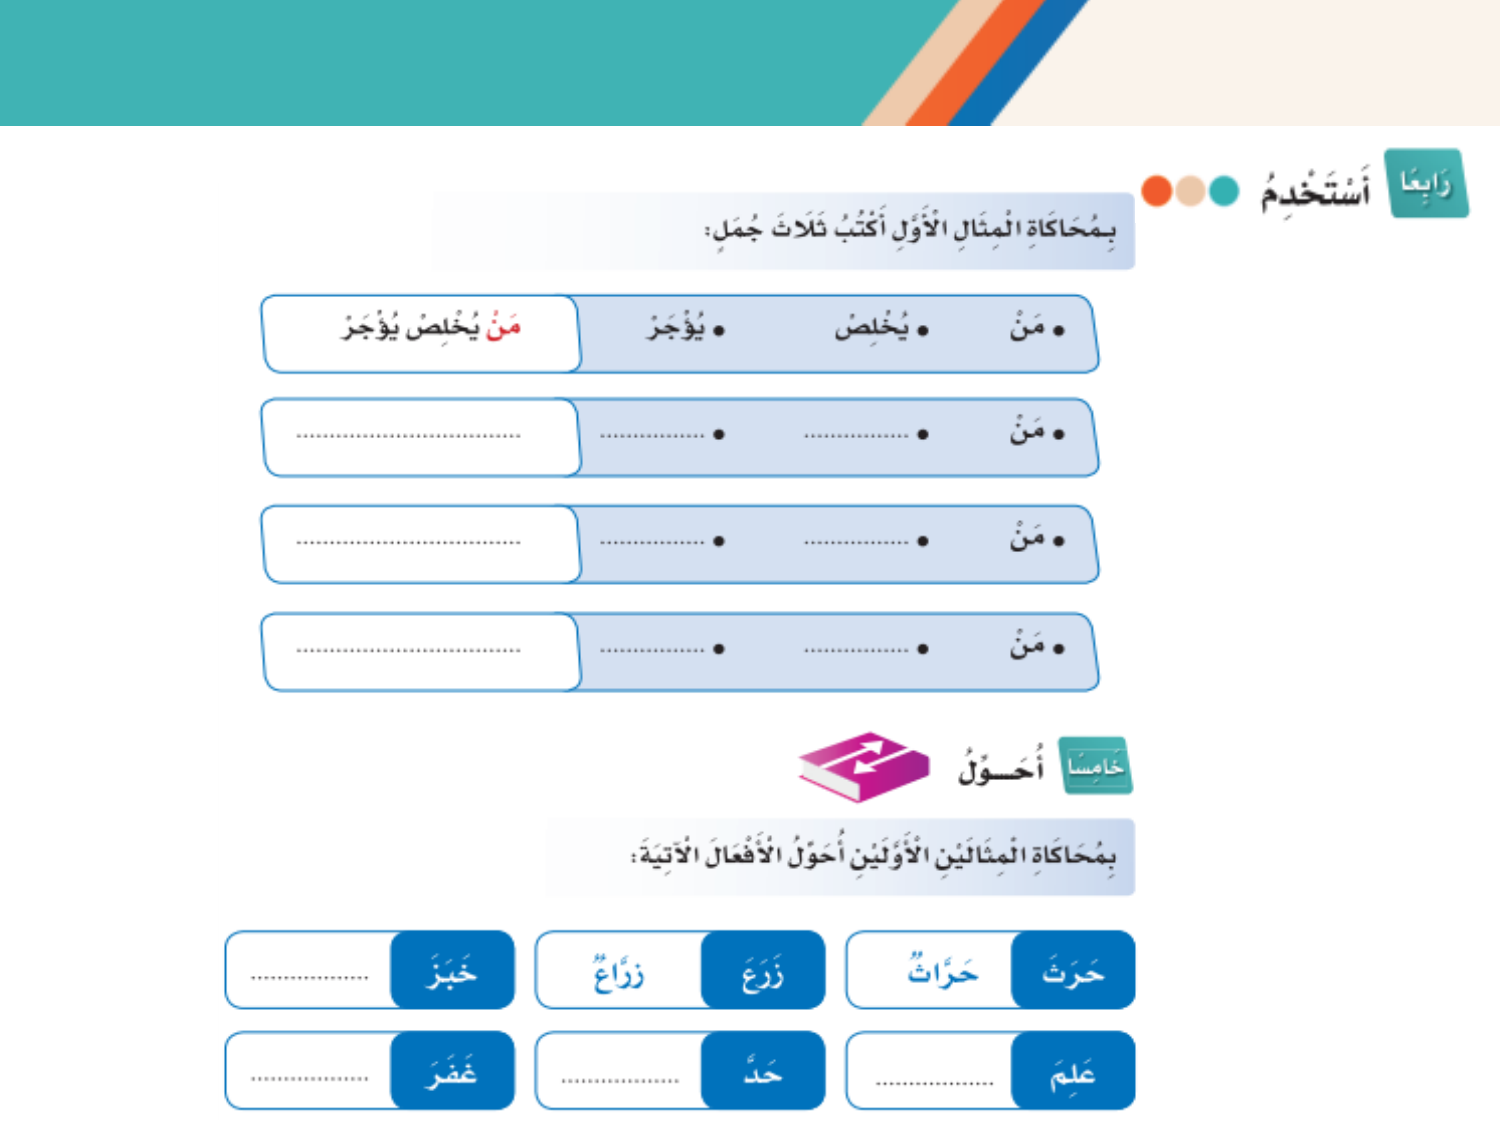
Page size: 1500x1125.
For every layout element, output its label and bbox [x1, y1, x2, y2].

picture [0, 0, 1500, 126]
picture [216, 144, 1481, 1121]
